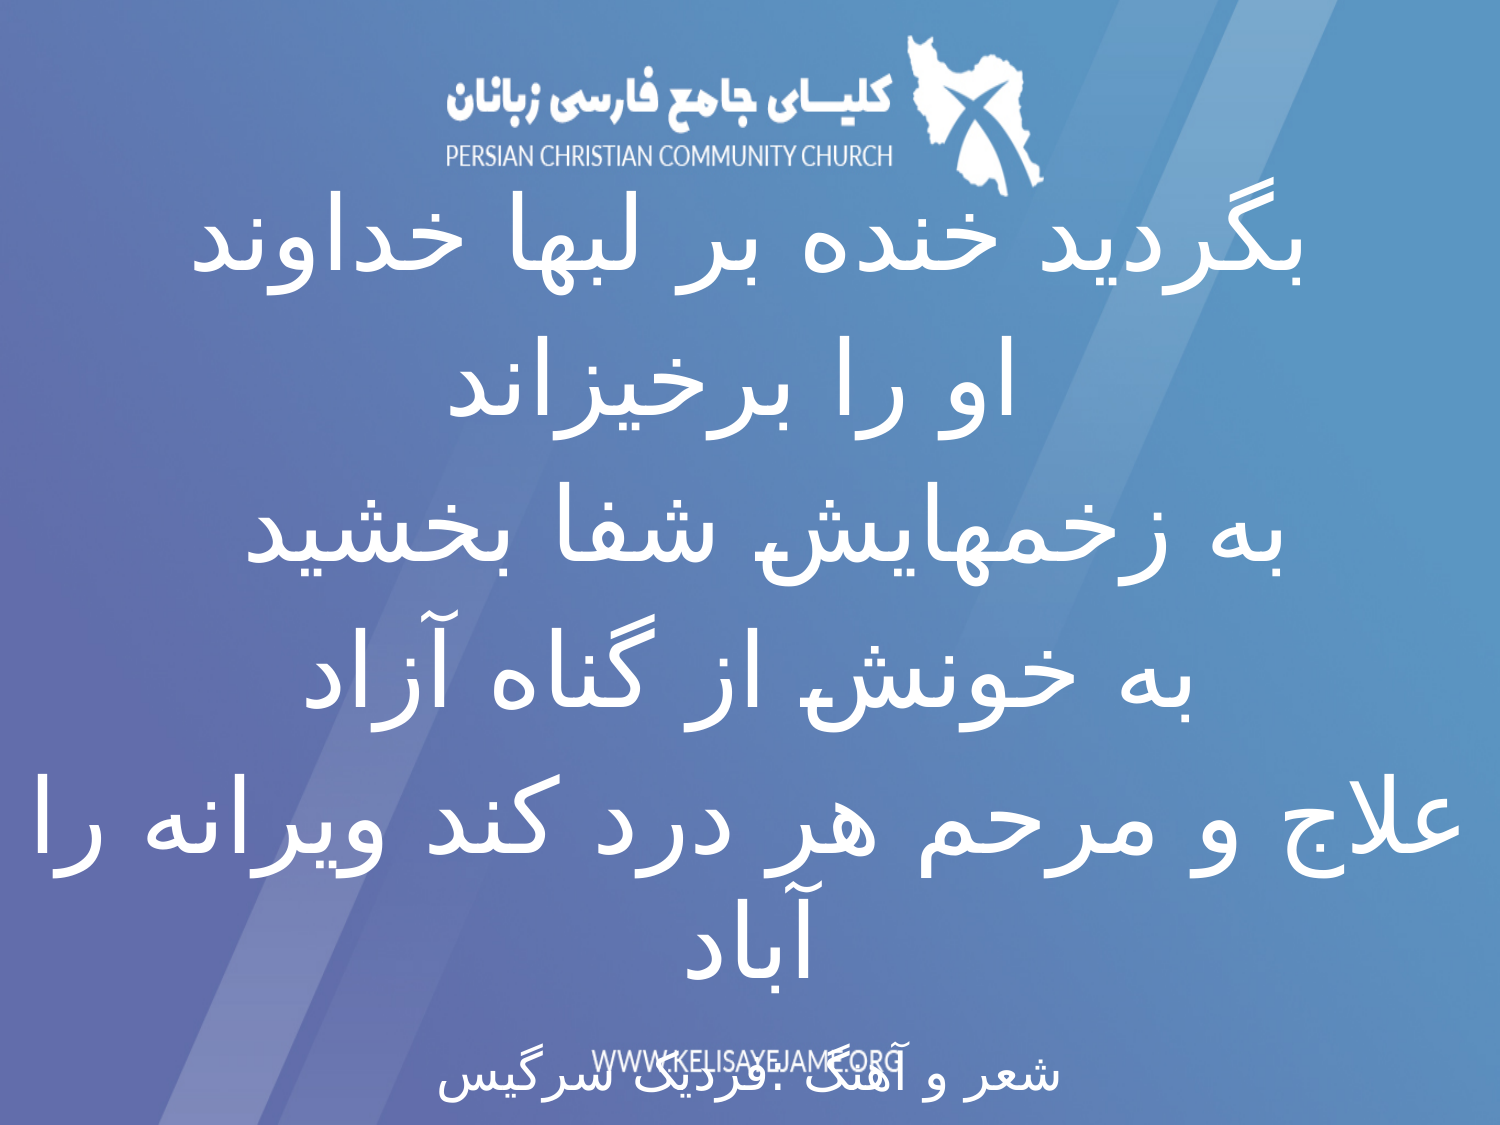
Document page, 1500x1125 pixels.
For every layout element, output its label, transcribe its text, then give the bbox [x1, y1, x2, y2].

subtitle بگردید خنده بر لبها خداوند او را برخيزاند به زخمهایش شفا بخشید به خونش از گناه آزاد علاج و مرحم هر درد کند ویرانه را آباد شعر و آهنگ :فردیک سرگیس [0, 0, 1500, 1125]
